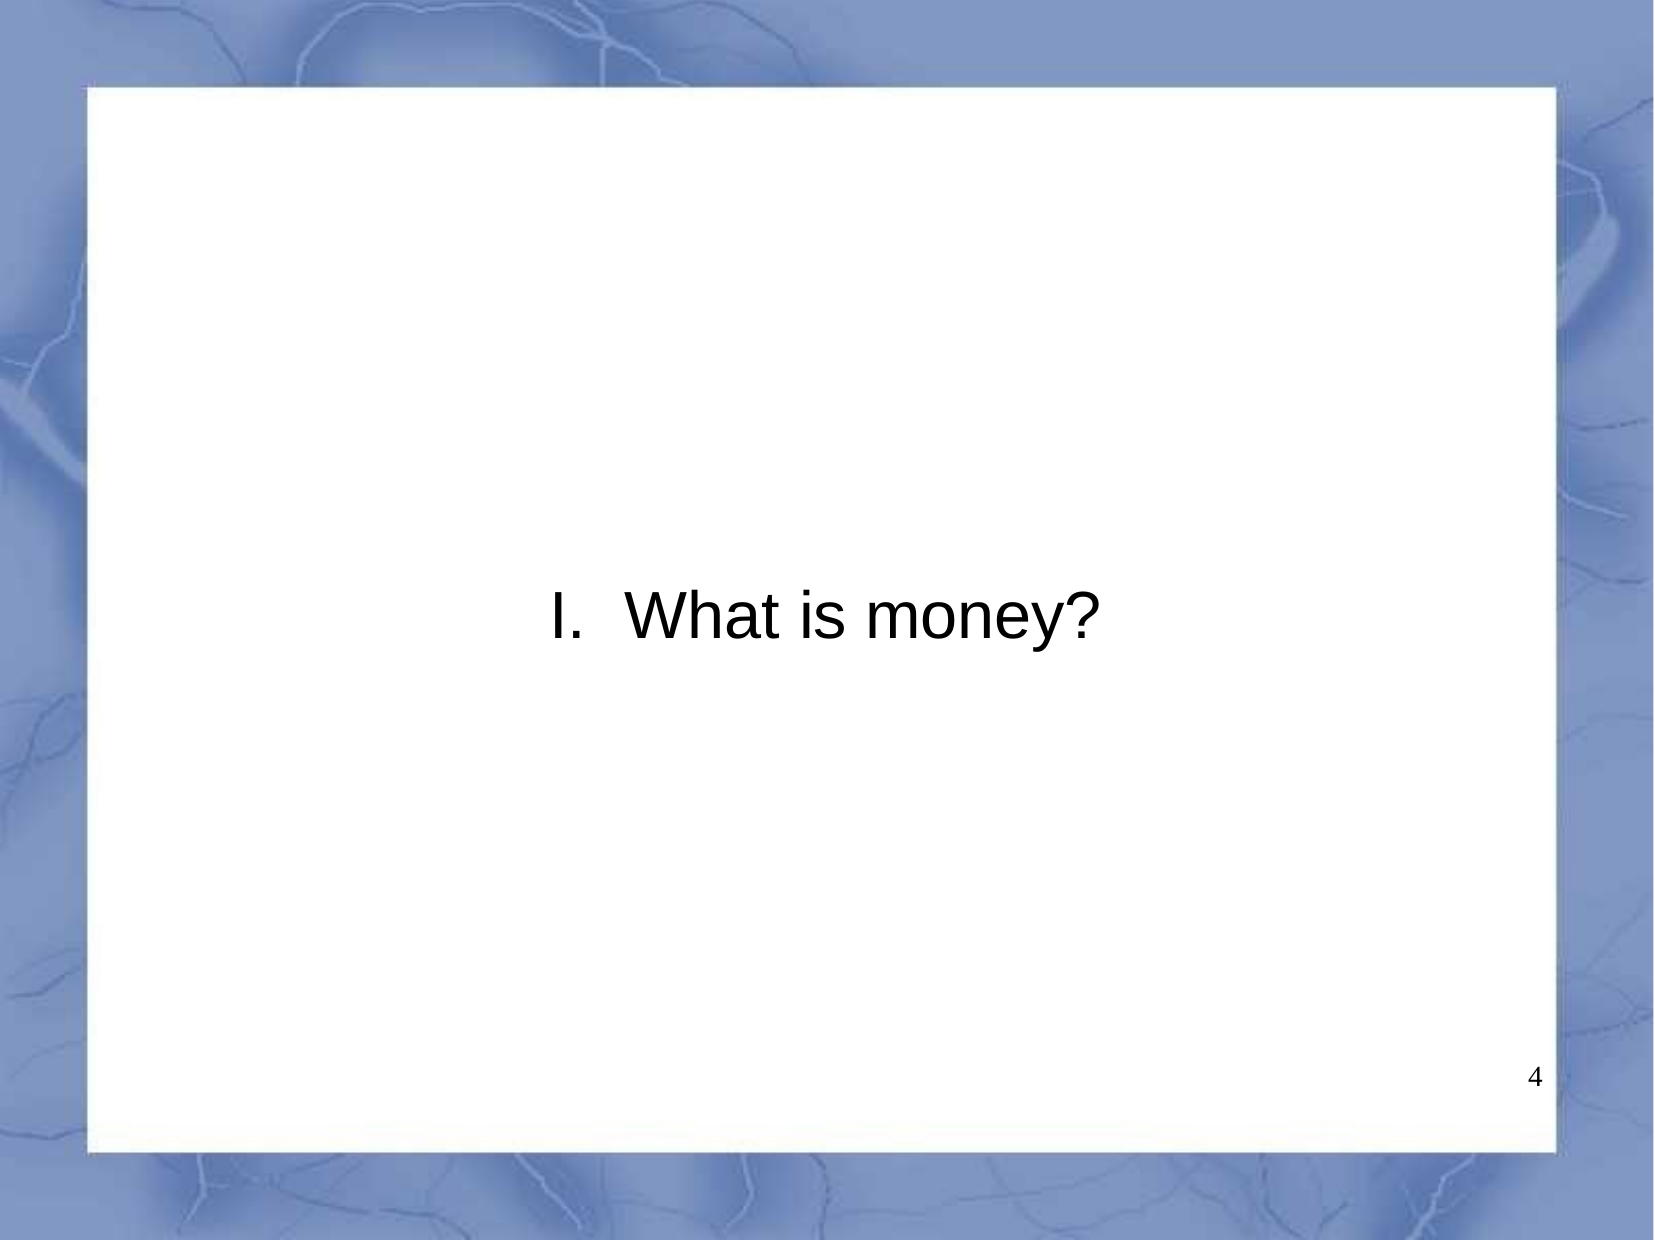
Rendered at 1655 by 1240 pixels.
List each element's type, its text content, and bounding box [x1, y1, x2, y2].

title I. What is money? [547, 569, 1104, 779]
picture [0, 0, 1654, 1240]
text_box 4 [1525, 1055, 1545, 1093]
